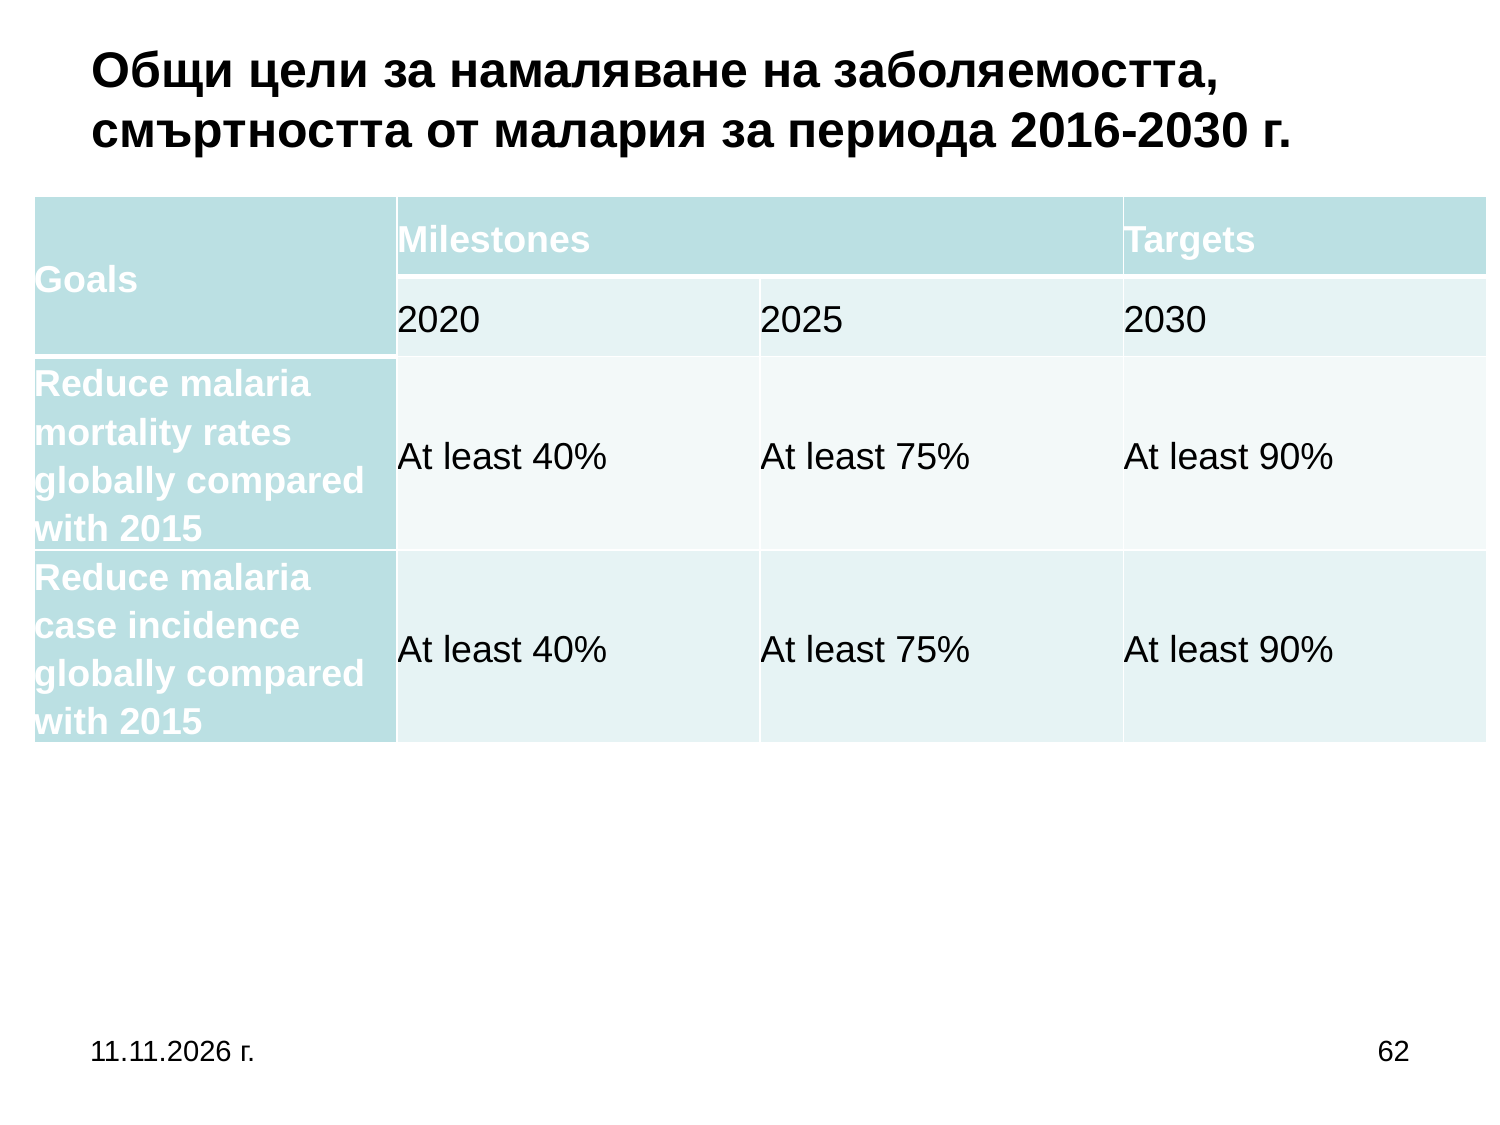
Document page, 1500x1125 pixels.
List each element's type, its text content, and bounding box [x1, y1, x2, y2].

table_header Targets [1124, 197, 1486, 274]
table_cell 2030 [1124, 279, 1486, 356]
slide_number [75, 1024, 425, 1103]
table_cell At least 40% [398, 551, 759, 742]
table_header Milestones [398, 197, 1123, 274]
text_box Общи цели за намаляване на заболяемостта, смъртността от малария за периода 2016-2030 г. [76, 30, 1424, 165]
slide_number 62 [1074, 1024, 1425, 1103]
table_cell At least 40% [398, 357, 759, 549]
table_cell At least 90% [1124, 551, 1486, 742]
table_cell At least 90% [1124, 357, 1486, 549]
table_cell At least 75% [761, 357, 1123, 549]
table_cell Reduce malaria case incidence globally compared with 2015 [35, 551, 396, 742]
table_cell 2020 [398, 279, 759, 356]
table_header Goals [35, 197, 396, 354]
table_cell 2025 [761, 279, 1123, 356]
table_cell At least 75% [761, 551, 1123, 742]
table_cell Reduce malaria mortality rates globally compared with 2015 [35, 359, 396, 549]
